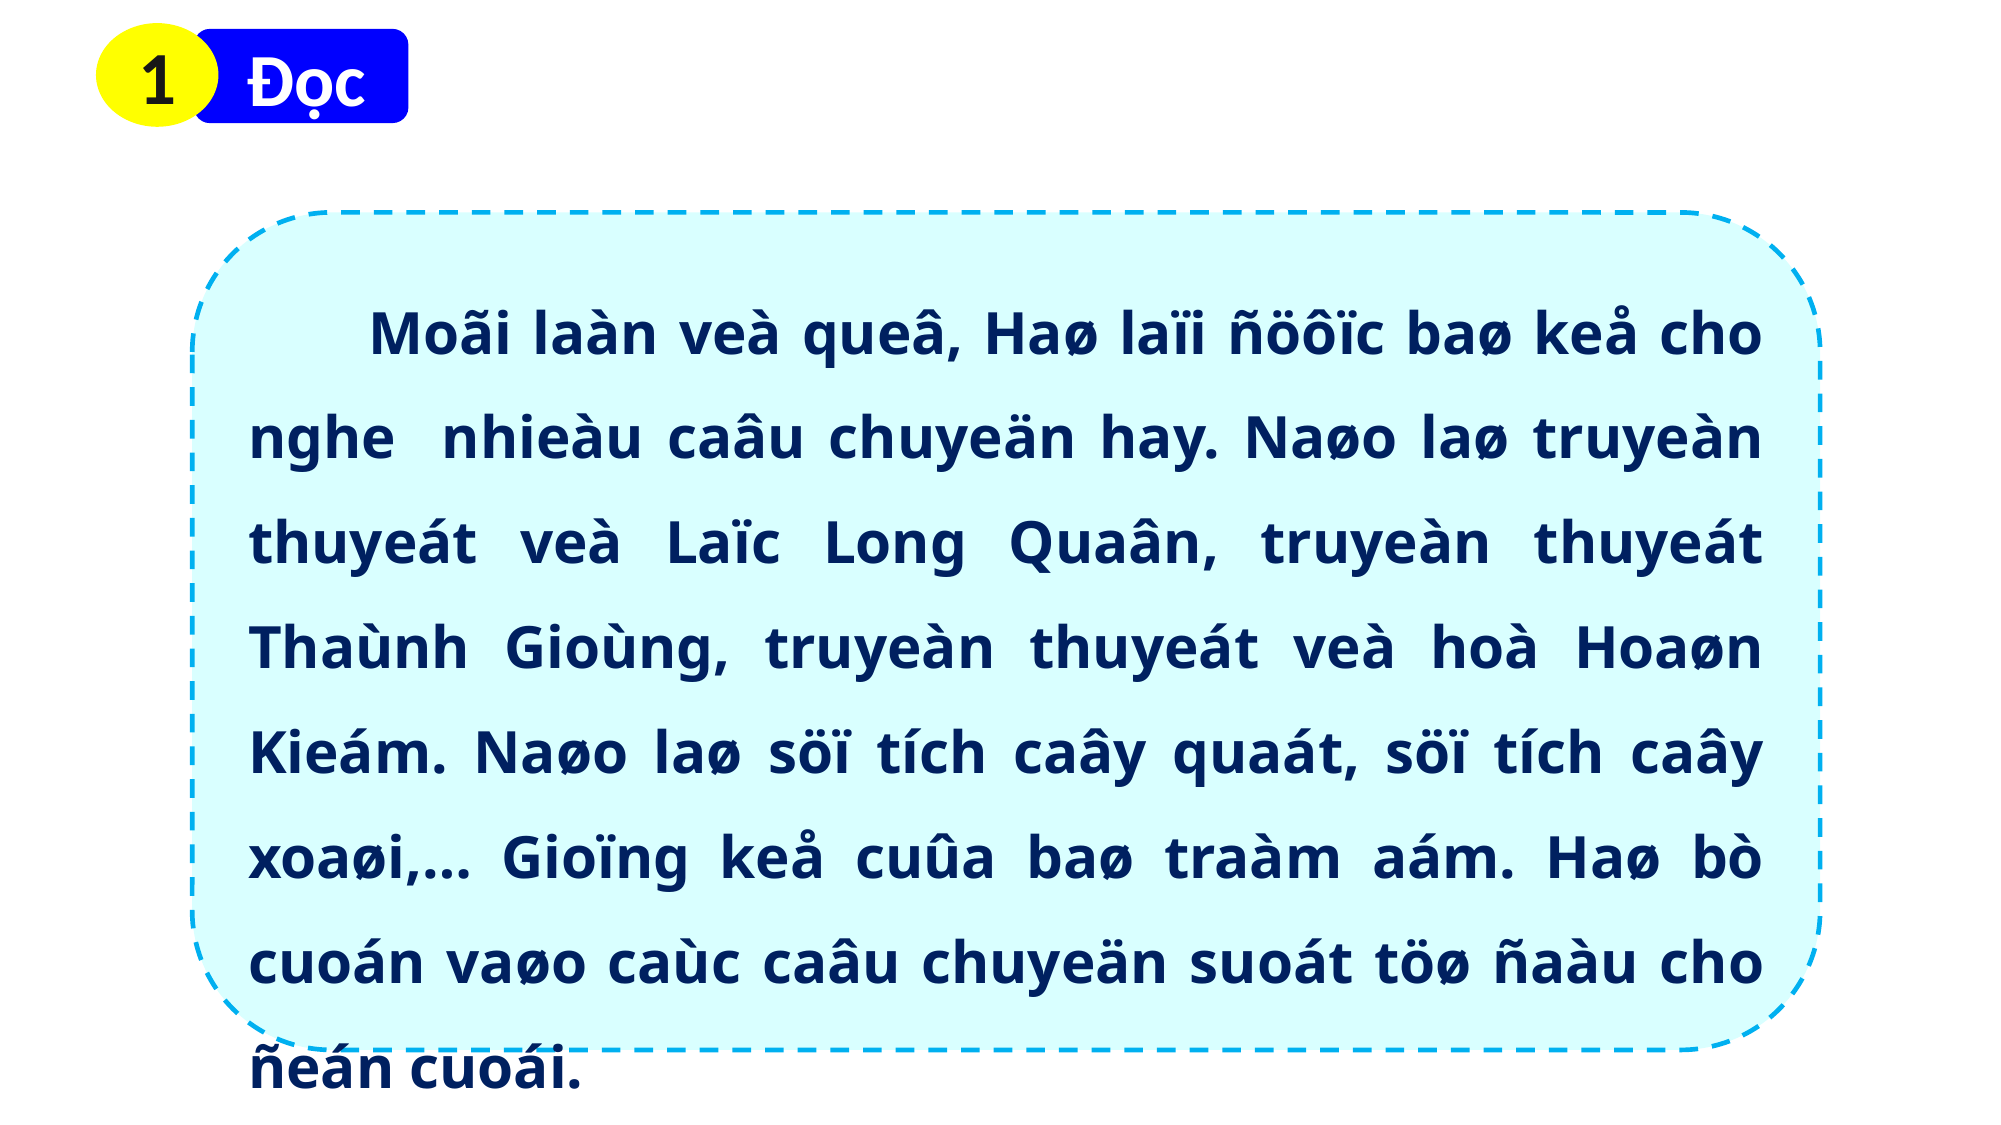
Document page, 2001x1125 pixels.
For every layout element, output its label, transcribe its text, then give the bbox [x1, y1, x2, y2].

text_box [95, 23, 409, 127]
text_box Moãi laàn veà queâ, Haø laïi ñöôïc baø keå cho nghe nhieàu caâu chuyeän hay. Naøo laø truyeàn thuyeát veà Laïc Long Quaân, truyeàn thuyeát Thaùnh Gioùng, truyeàn thuyeát veà hoà Hoaøn Kieám. Naøo laø söï tích caây quaát, söï tích caây xoaøi,… Gioïng keå cuûa baø traàm aám. Haø bò cuoán vaøo caùc caâu chuyeän suoát töø ñaàu cho ñeán cuoái. [192, 212, 1821, 1050]
